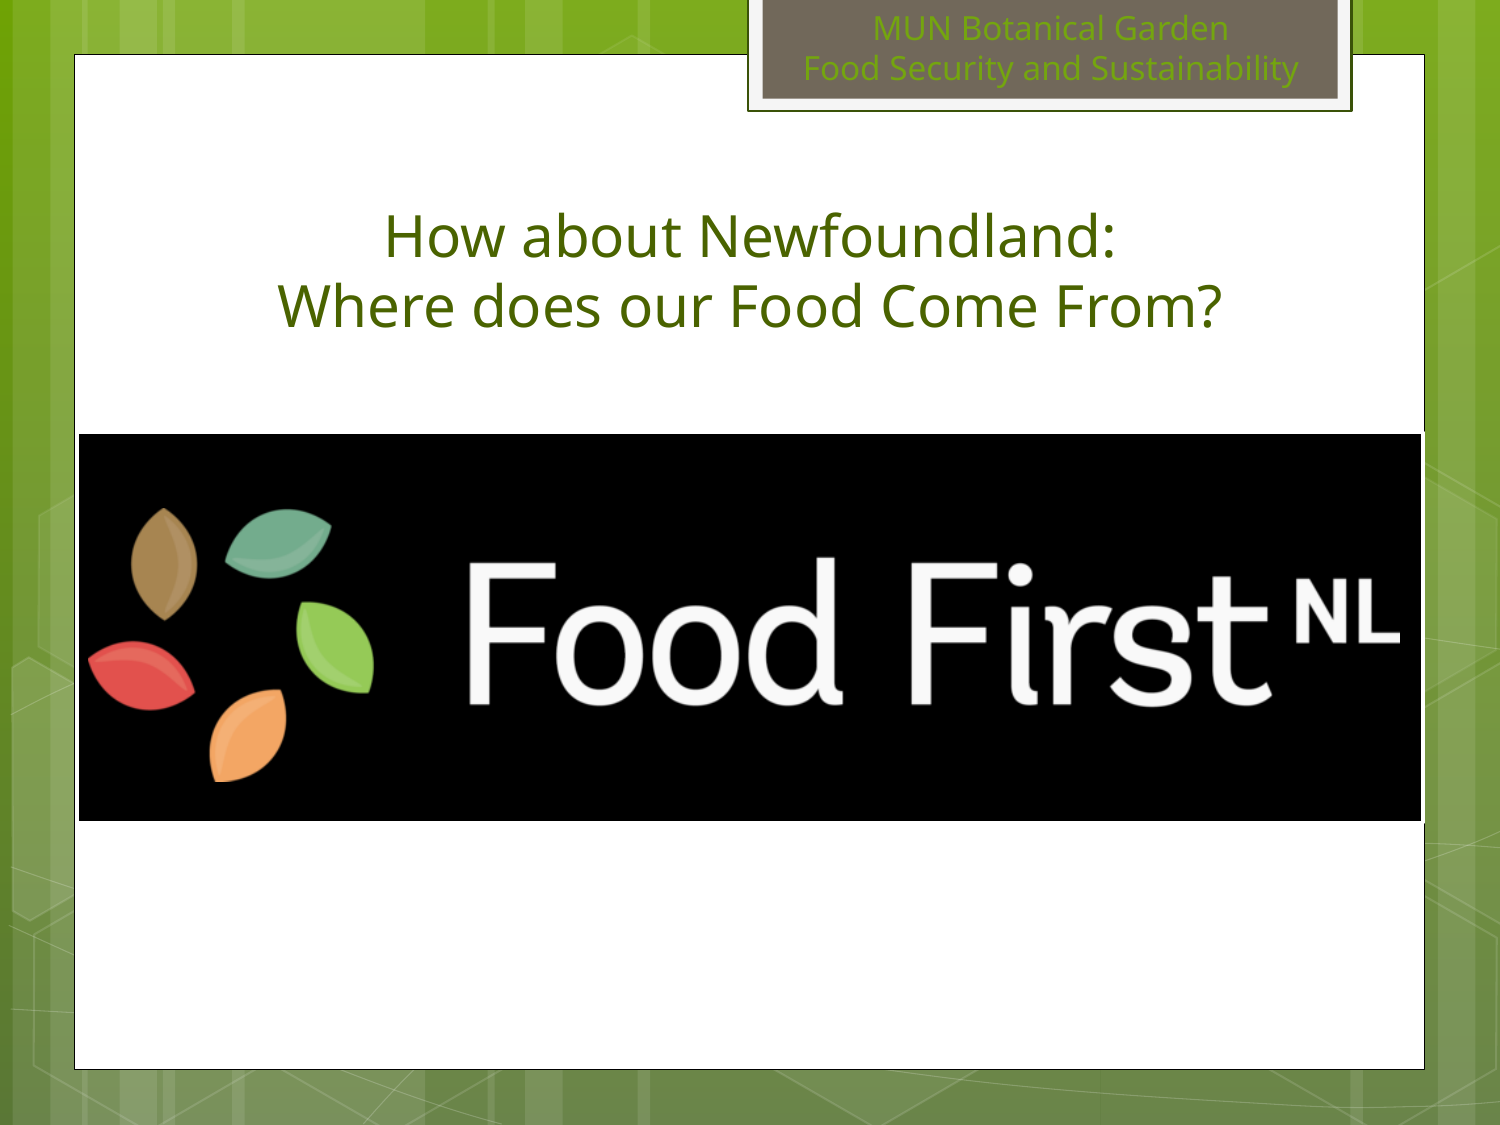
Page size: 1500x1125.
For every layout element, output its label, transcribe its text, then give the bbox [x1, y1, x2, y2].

picture [88, 508, 1400, 782]
text_box MUN Botanical Garden Food Security and Sustainability [761, 0, 1341, 95]
text_box How about Newfoundland: Where does our Food Come From? [76, 192, 1424, 350]
text_box [75, 431, 1425, 824]
